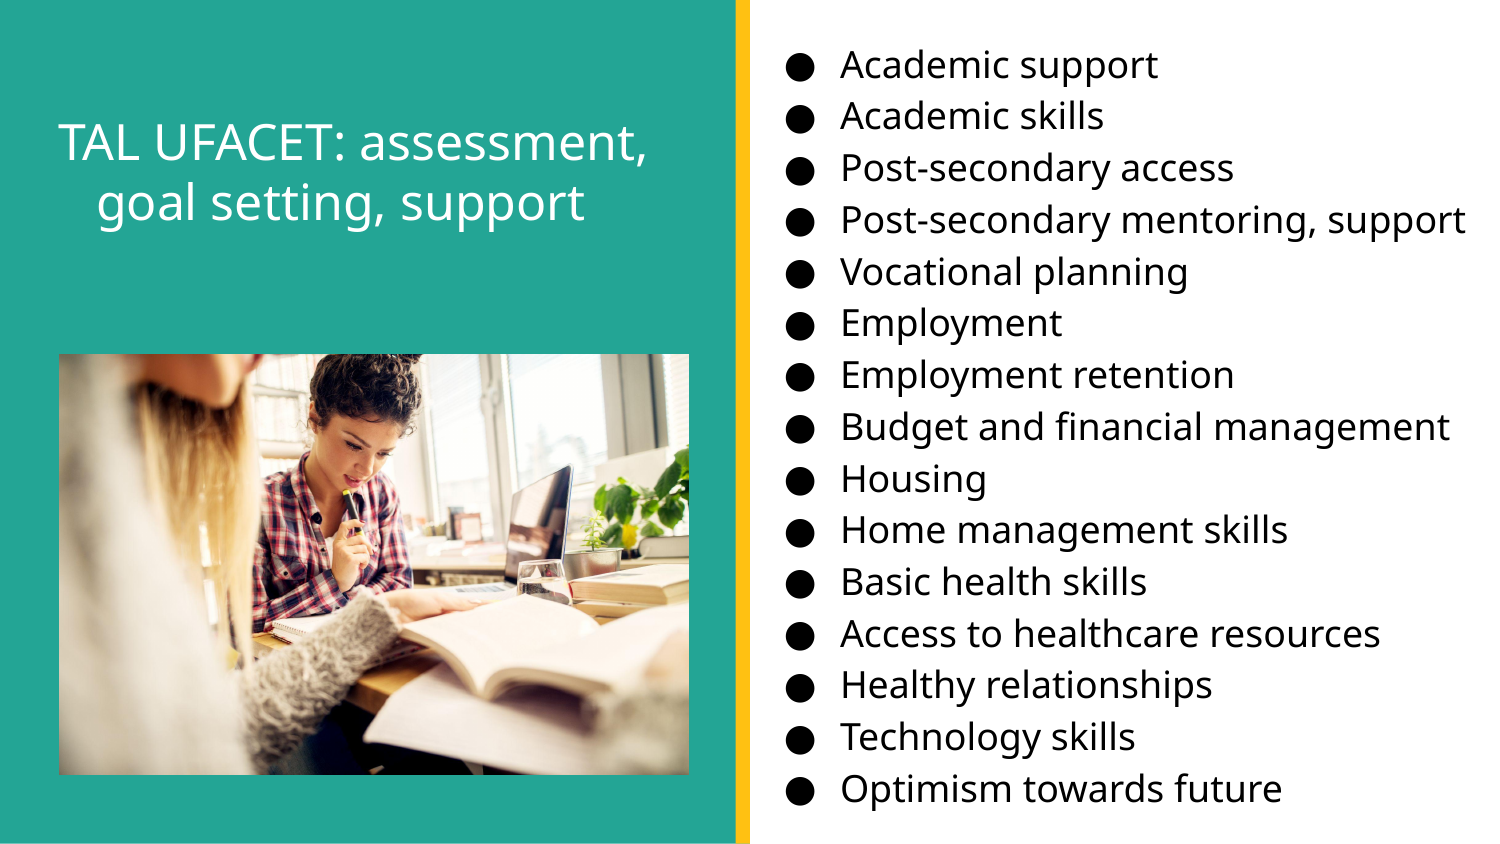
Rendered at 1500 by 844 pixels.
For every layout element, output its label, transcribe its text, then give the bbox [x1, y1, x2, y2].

title TAL UFACET: assessment, goal setting, support [39, 74, 669, 246]
list Academic support Academic skills Post-secondary access Post-secondary mentoring, support Vocational planning Employment Employment retention Budget and financial management Housing Home management skills Basic health skills Access to healthcare resources Healthy relationships Technology skills Optimism towards future [750, 0, 1500, 844]
picture [58, 353, 689, 775]
